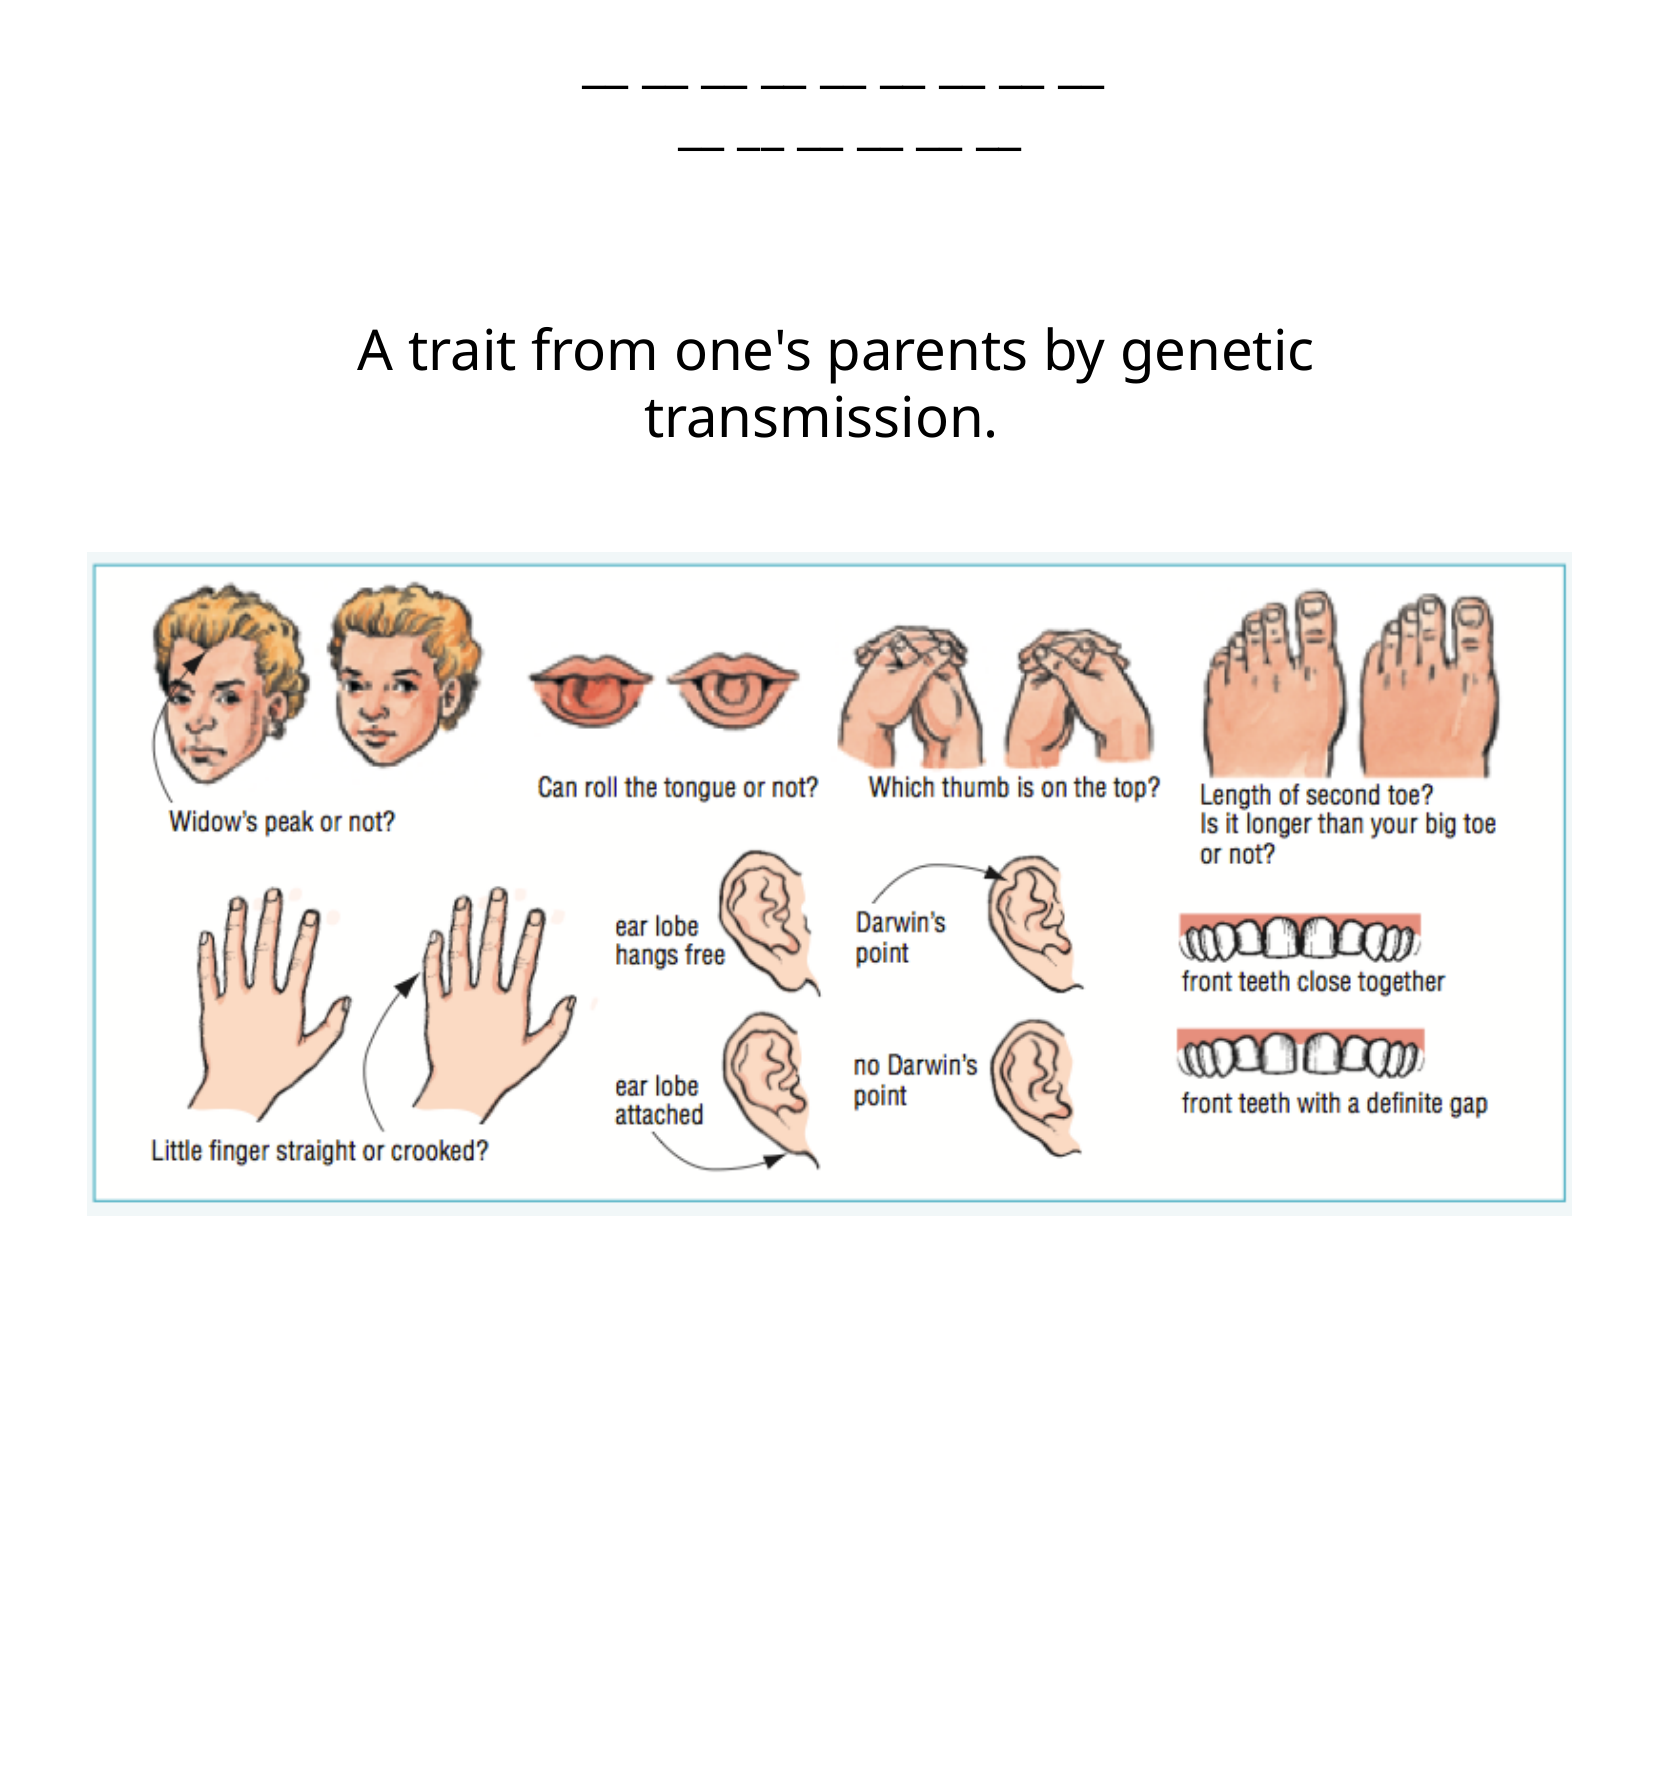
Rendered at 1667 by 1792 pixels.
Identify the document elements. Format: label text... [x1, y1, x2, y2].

picture [87, 551, 1572, 1216]
text_box A trait from one's parents by genetic transmission. [193, 306, 1480, 457]
text_box __ __ __ __ __ __ __ __ __ __ __ __ __ __ __ [62, 21, 1639, 162]
